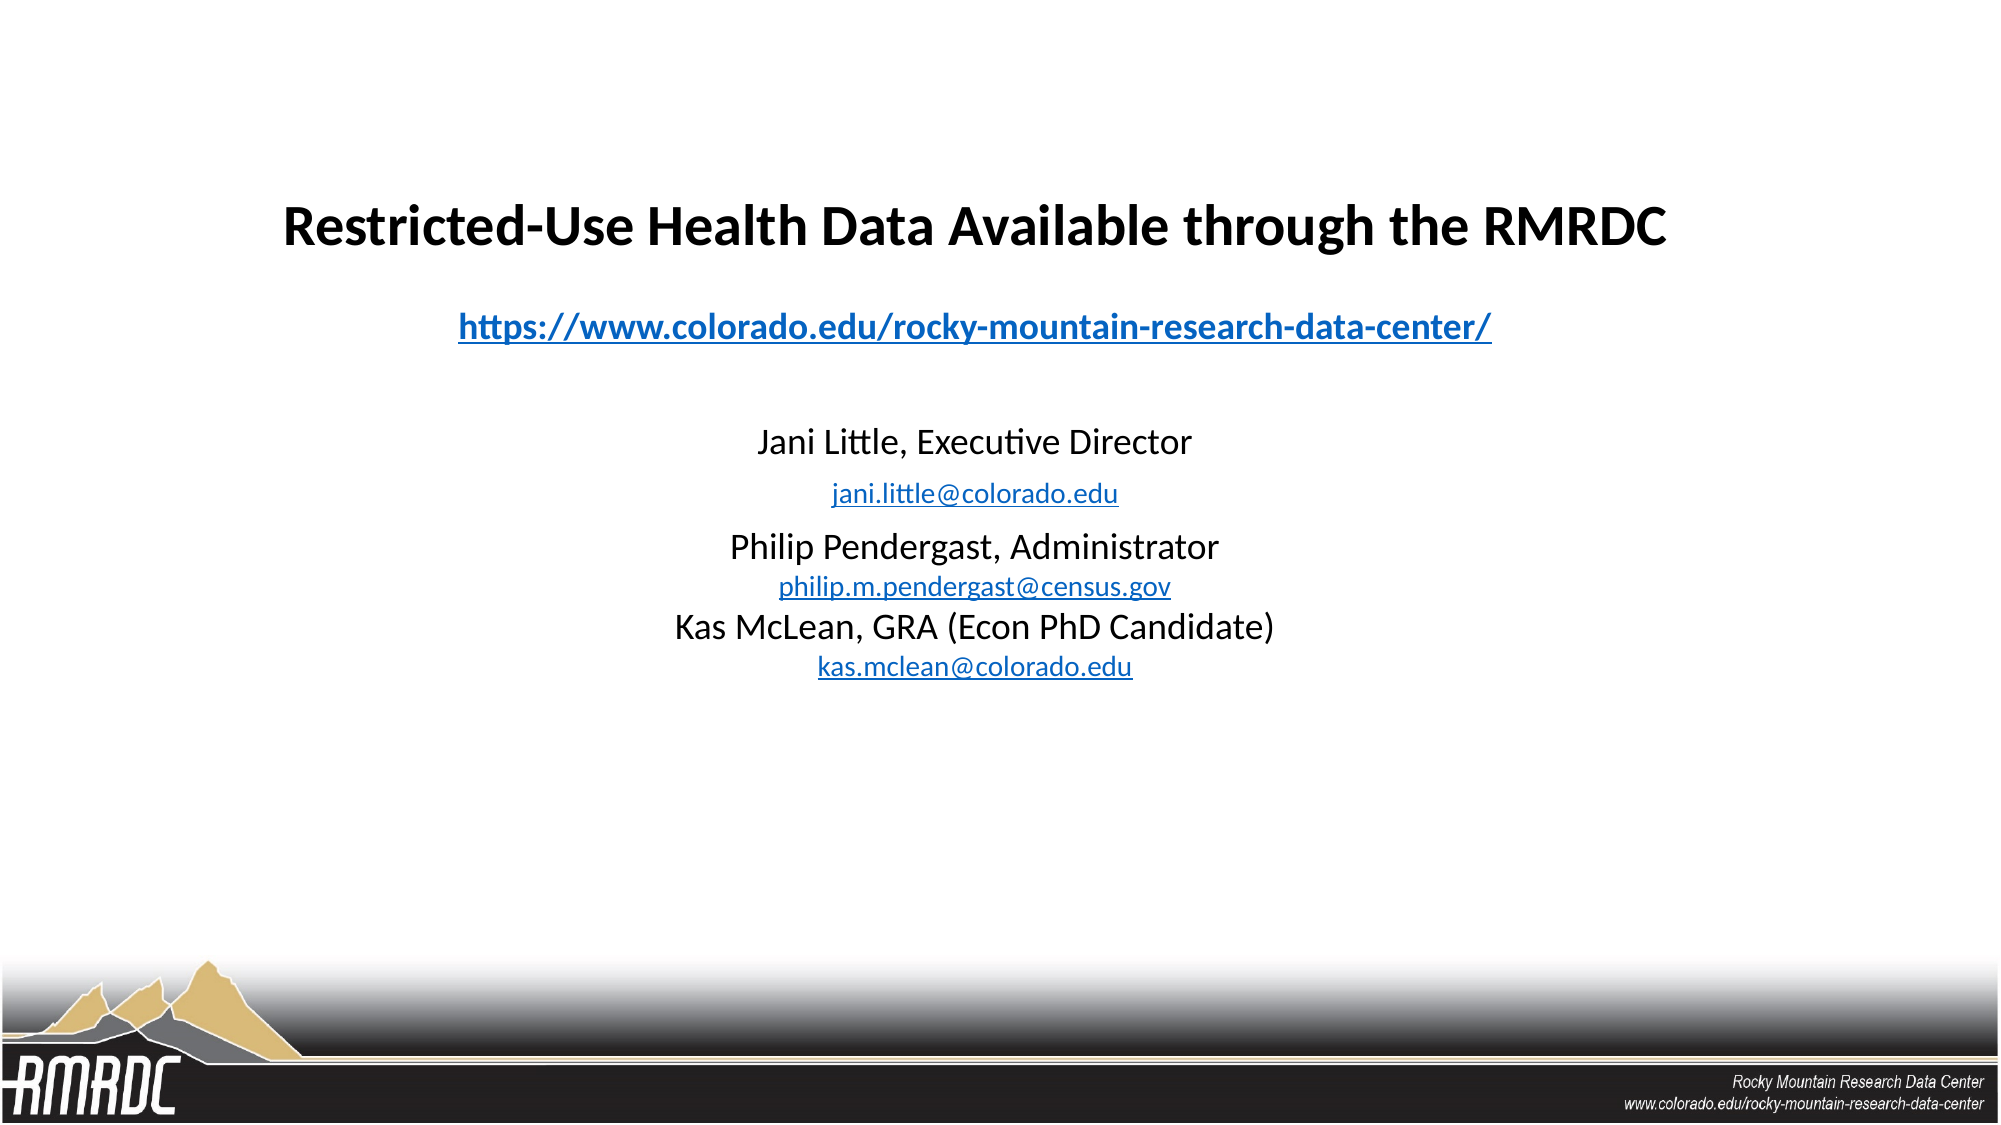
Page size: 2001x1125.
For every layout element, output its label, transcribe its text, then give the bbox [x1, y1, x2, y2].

text_box Rocky Mountain Research Data Center (RMRDC): Executive Director jani.little@colorado.edu Restricted-Use Health Data Available through the RMRDC https://www.colorado.edu/rocky-mountain-research-data-center/ Jani Little, Executive Director jani.little@colorado.edu Philip Pendergast, Administrator philip.m.pendergast@census.gov Kas McLean, GRA (Econ PhD Candidate) kas.mclean@colorado.edu /www.colorado.edu/rocky-mountain-research-data-center/ [159, 41, 1791, 895]
picture [0, 955, 2000, 1125]
